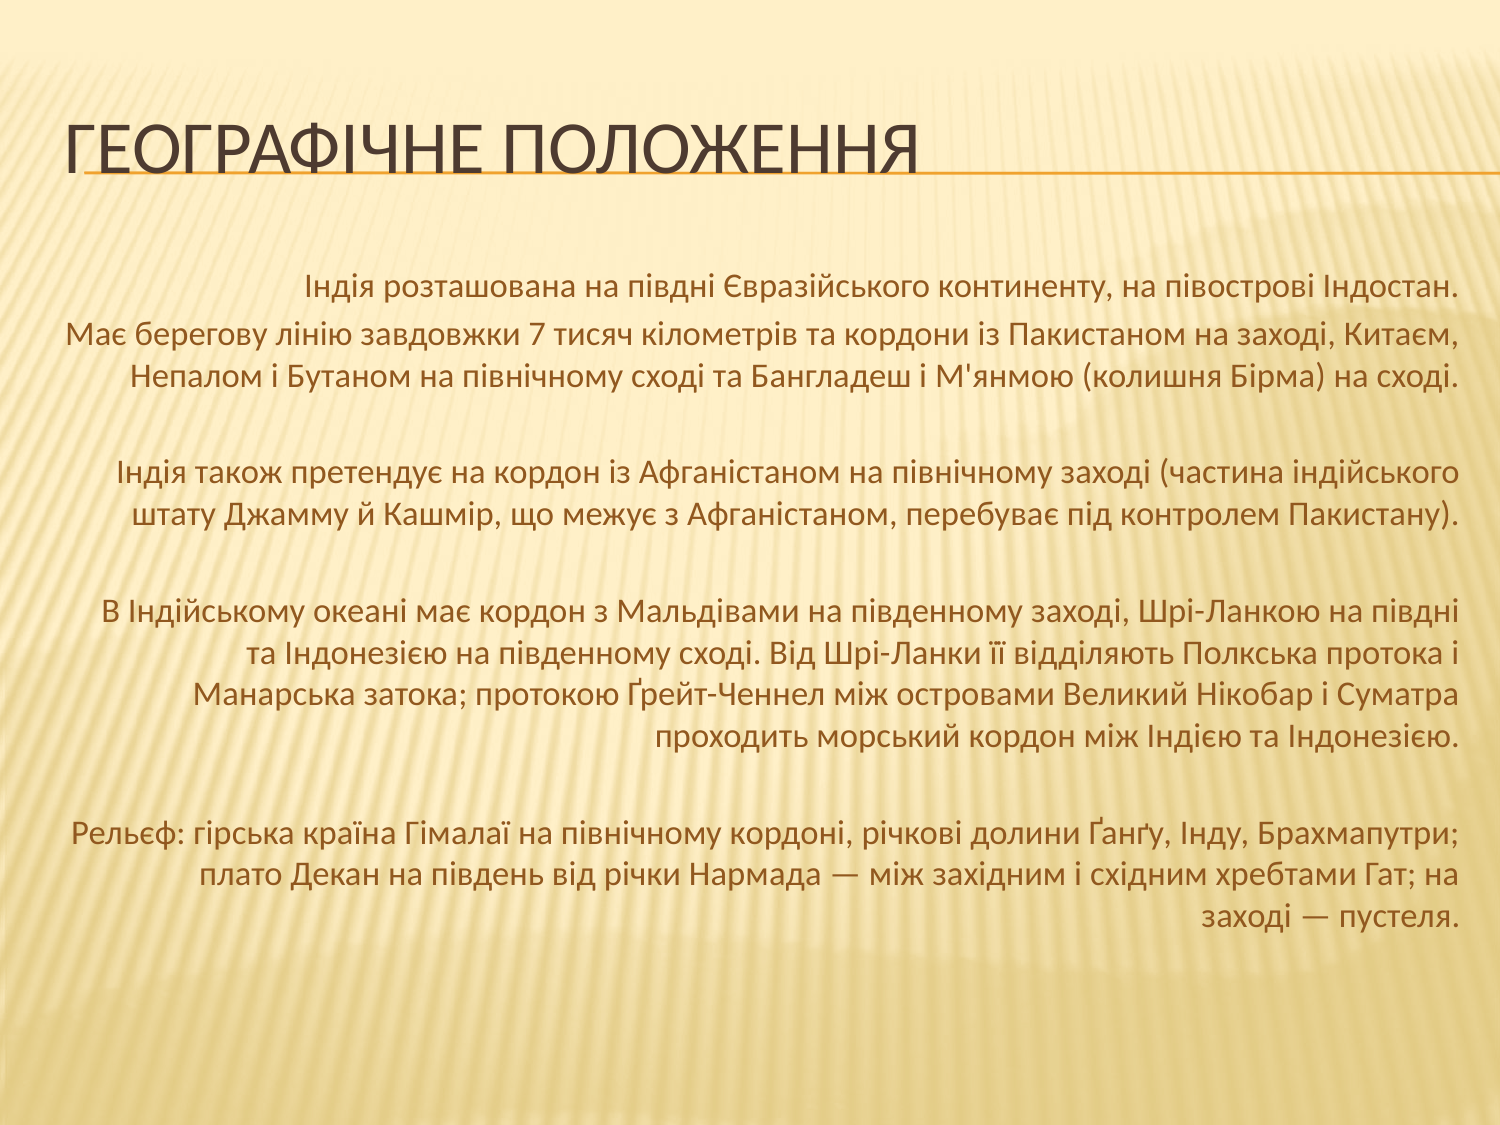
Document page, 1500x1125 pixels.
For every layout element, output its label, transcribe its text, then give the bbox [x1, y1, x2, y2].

list Індія розташована на півдні Євразійського континенту, на півострові Індостан. Має берегову лінію завдовжки 7 тисяч кілометрів та кордони із Пакистаном на заході, Китаєм, Непалом і Бутаном на північному сході та Бангладеш і М'янмою (колишня Бірма) на сході. Індія також претендує на кордон із Афганістаном на північному заході (частина індійського штату Джамму й Кашмір, що межує з Афганістаном, перебуває під контролем Пакистану). В Індійському океані має кордон з Мальдівами на південному заході, Шрі-Ланкою на півдні та Індонезією на південному сході. Від Шрі-Ланки її відділяють Полкська протока і Манарська затока; протокою Ґрейт-Ченнел між островами Великий Нікобар і Суматра проходить морський кордон між Індією та Індонезією. Рельєф: гірська країна Гімалаї на північному кордоні, річкові долини Ґанґу, Інду, Брахмапутри; плато Декан на південь від річки Нармада — між західним і східним хребтами Гат; на заході — пустеля. [50, 254, 1475, 998]
title Географічне положення [50, 75, 1475, 213]
